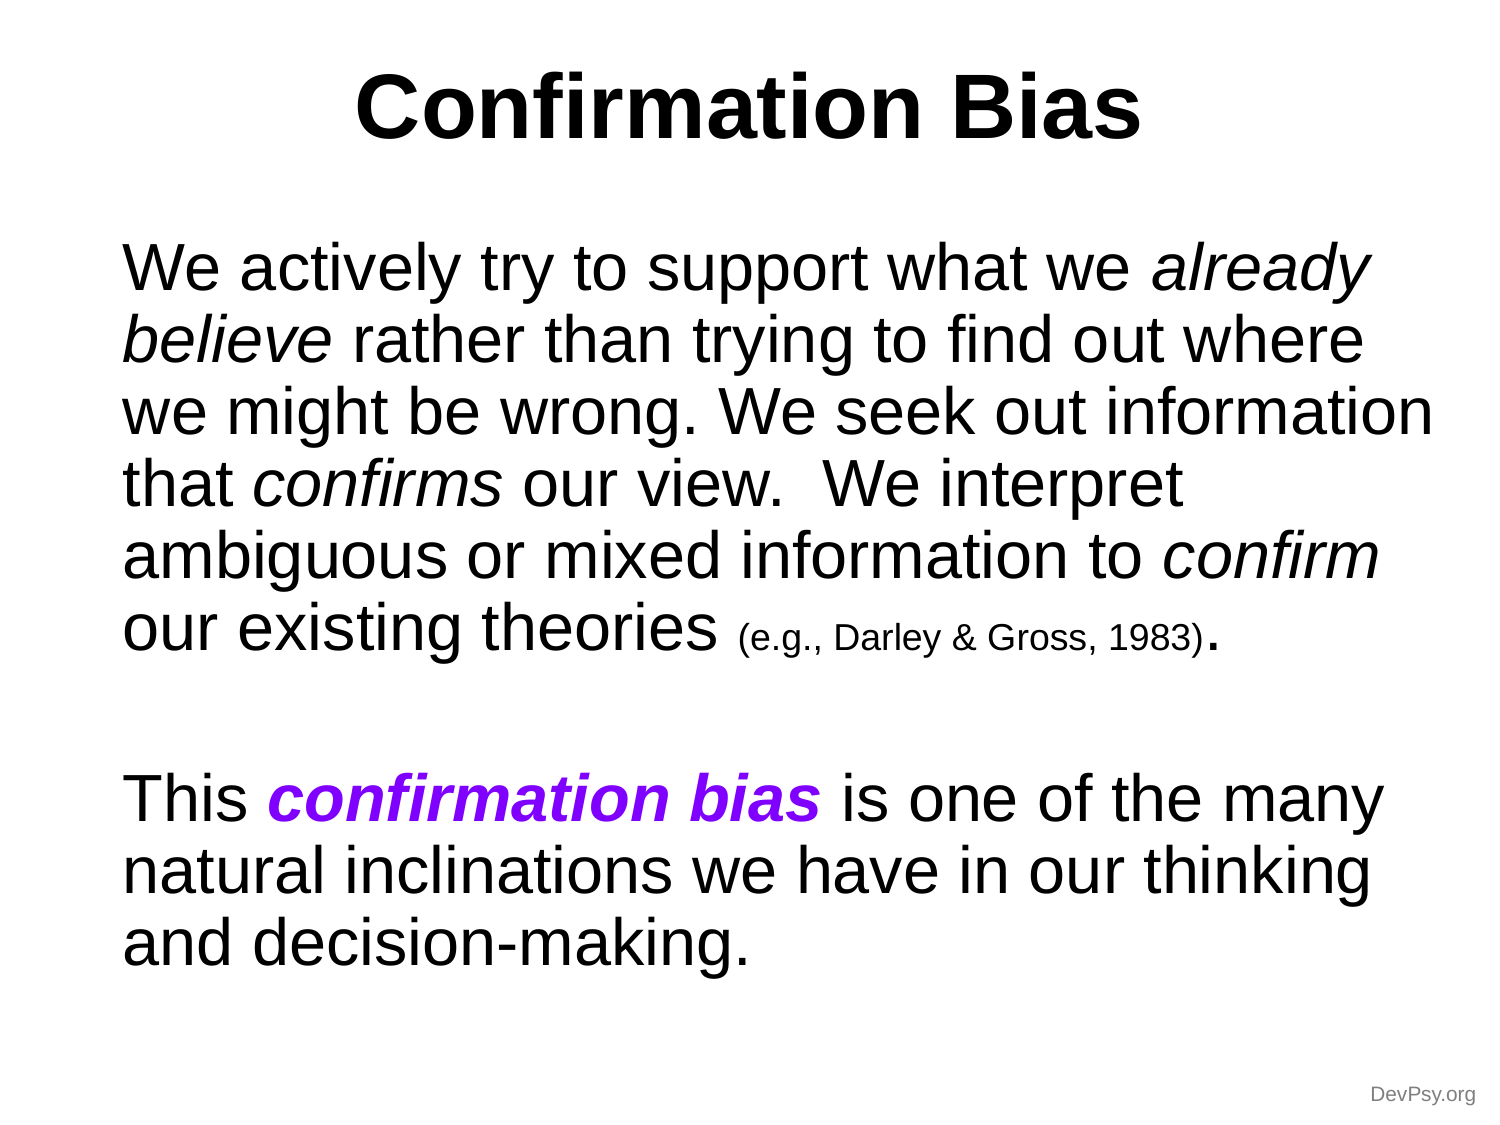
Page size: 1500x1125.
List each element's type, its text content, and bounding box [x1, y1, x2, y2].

title Confirmation Bias [0, 33, 1500, 171]
text_box DevPsy.org [1342, 1072, 1491, 1113]
list We actively try to support what we already believe rather than trying to find out where we might be wrong. We seek out information that confirms our view. We interpret ambiguous or mixed information to confirm our existing theories (e.g., Darley & Gross, 1983). This confirmation bias is one of the many natural inclinations we have in our thinking and decision-making. [107, 224, 1453, 1025]
